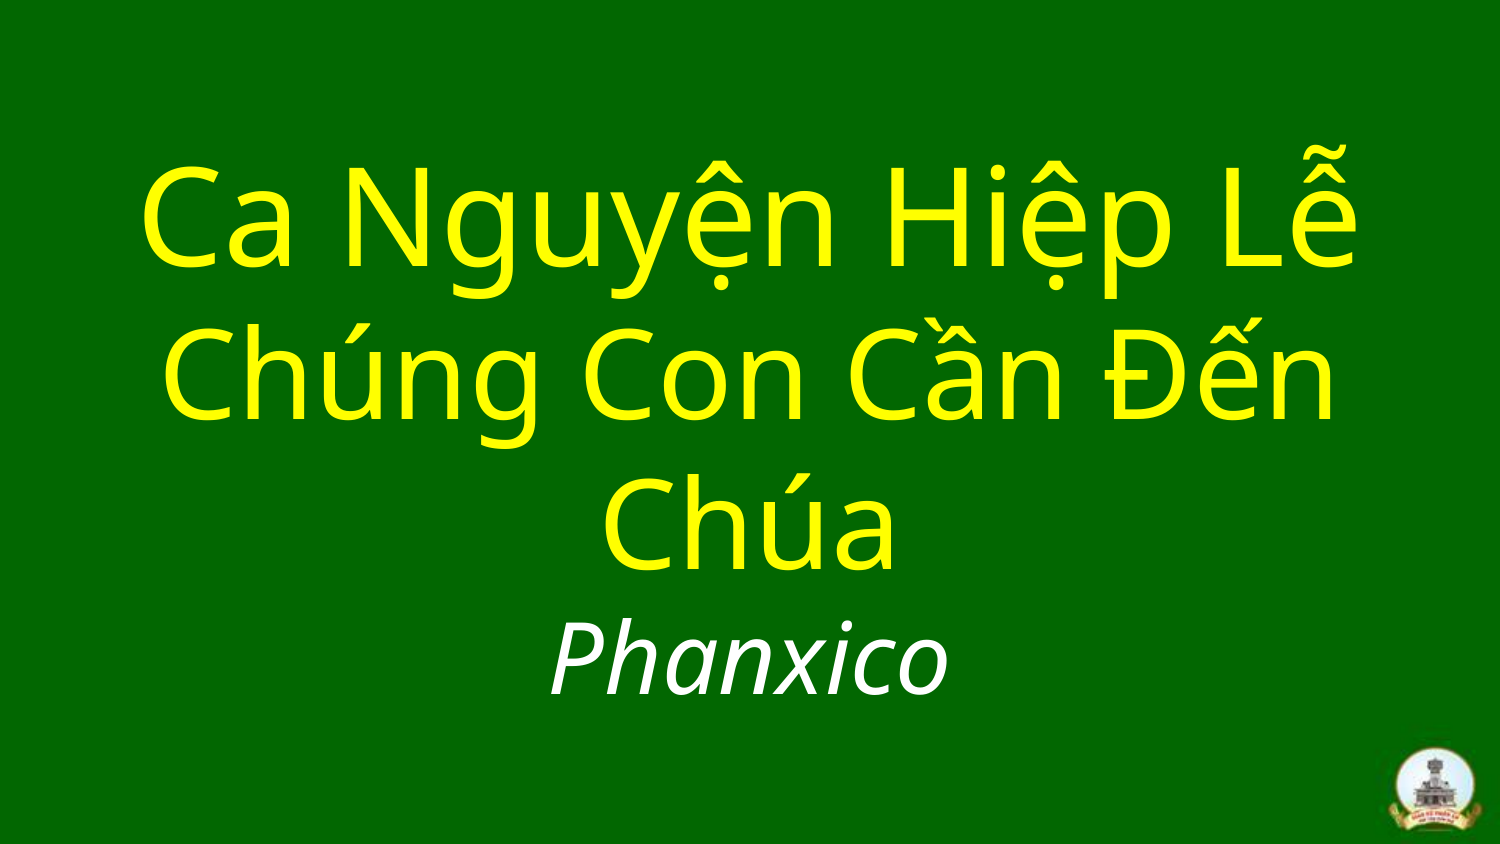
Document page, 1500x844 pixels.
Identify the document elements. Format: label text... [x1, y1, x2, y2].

title Ca Nguyện Hiệp Lễ Chúng Con Cần Đến Chúa Phanxico [0, 0, 1500, 844]
